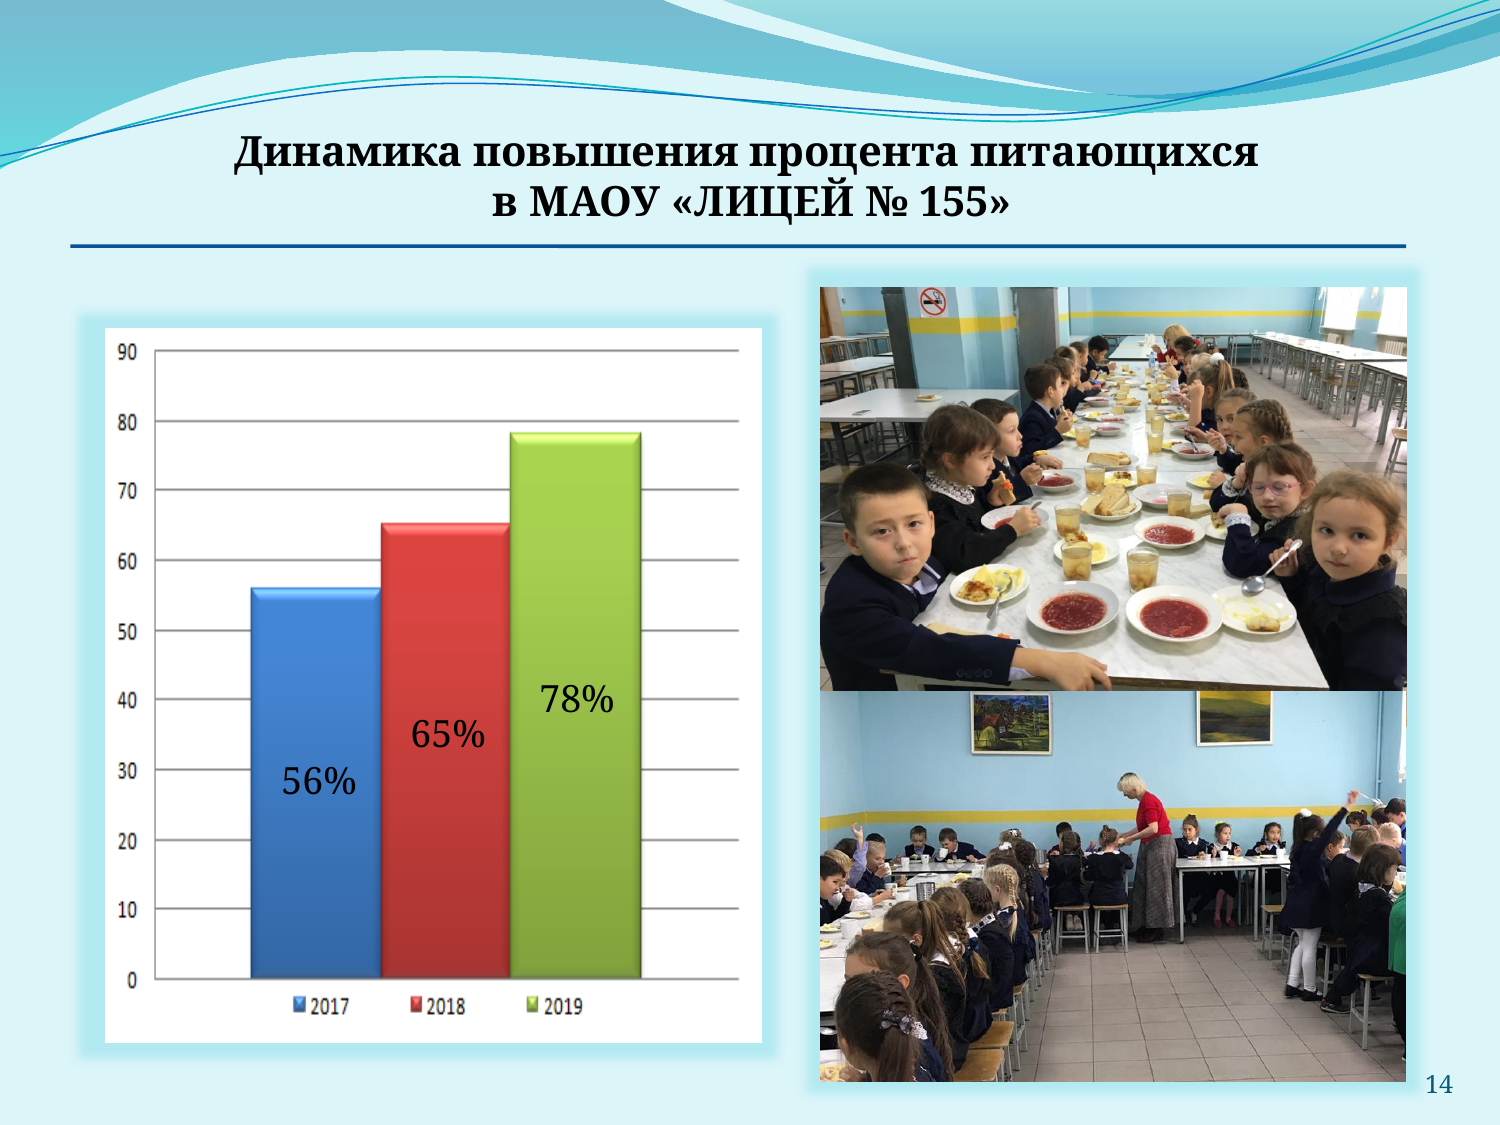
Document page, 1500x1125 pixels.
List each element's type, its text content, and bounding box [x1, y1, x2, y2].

picture [820, 286, 1407, 1082]
text_box Динамика повышения процента питающихся в МАОУ «ЛИЦЕЙ № 155» [219, 117, 1285, 232]
text_box [811, 272, 1416, 1042]
slide_number 14 [1328, 1042, 1454, 1103]
text_box [85, 319, 772, 1052]
picture [105, 327, 762, 1044]
